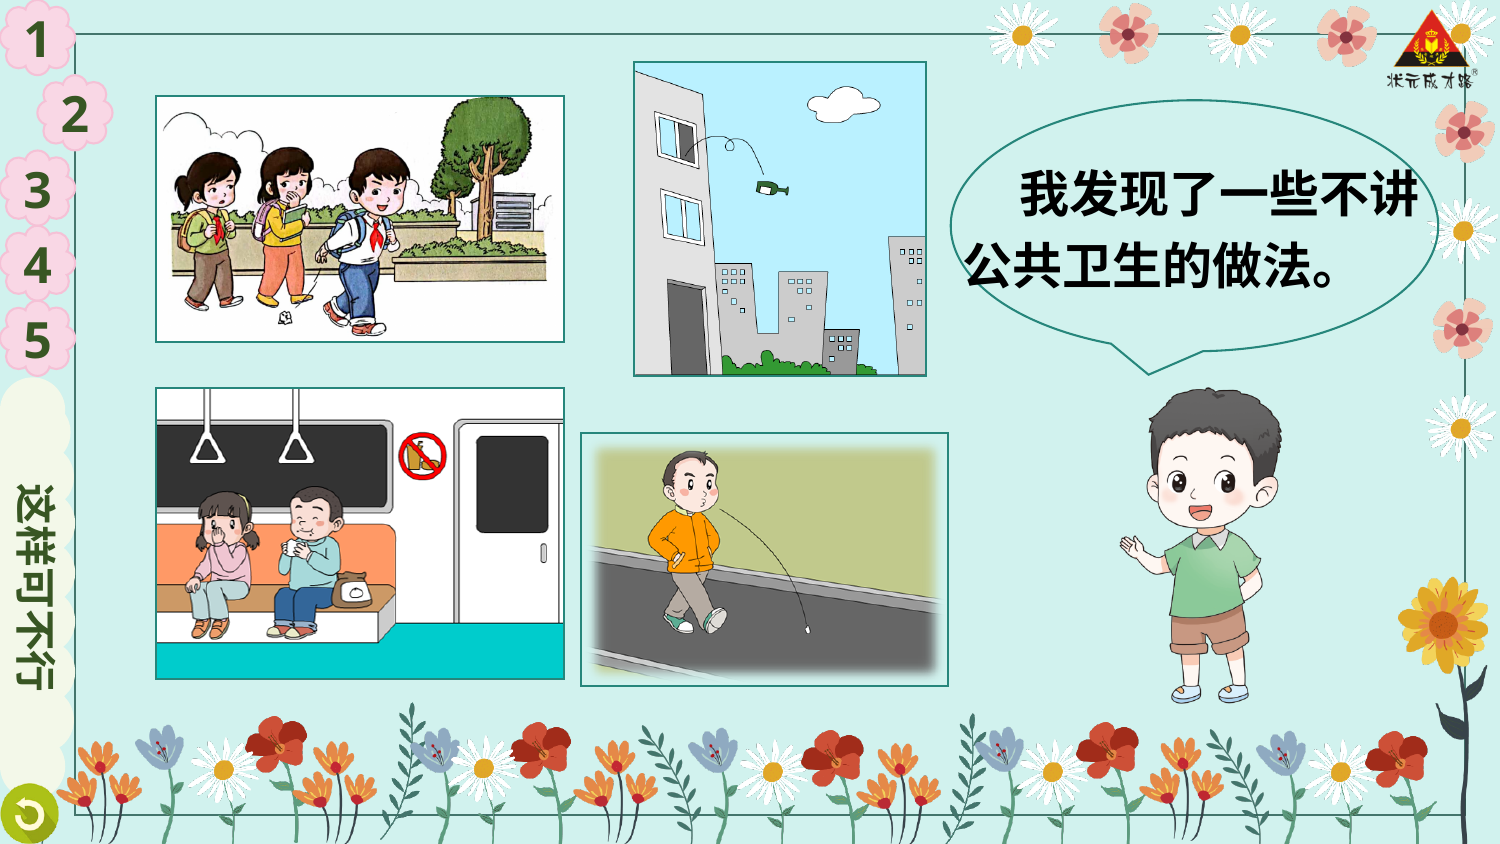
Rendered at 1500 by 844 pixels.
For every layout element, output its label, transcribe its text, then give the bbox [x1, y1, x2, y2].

picture [1442, 101, 1495, 163]
picture [188, 576, 1488, 844]
text_box 这样可不行 [0, 376, 77, 788]
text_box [0, 0, 113, 376]
picture [1317, 6, 1377, 67]
picture [582, 434, 948, 686]
picture [1099, 3, 1159, 64]
picture [156, 96, 563, 342]
picture [0, 724, 184, 844]
picture [1204, 0, 1276, 68]
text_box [947, 100, 1442, 352]
picture [1387, 0, 1496, 89]
picture [1425, 392, 1496, 462]
picture [156, 388, 563, 679]
picture [986, 0, 1058, 69]
picture [1442, 195, 1499, 264]
picture [1119, 387, 1282, 704]
picture [1433, 298, 1493, 359]
picture [635, 62, 926, 375]
